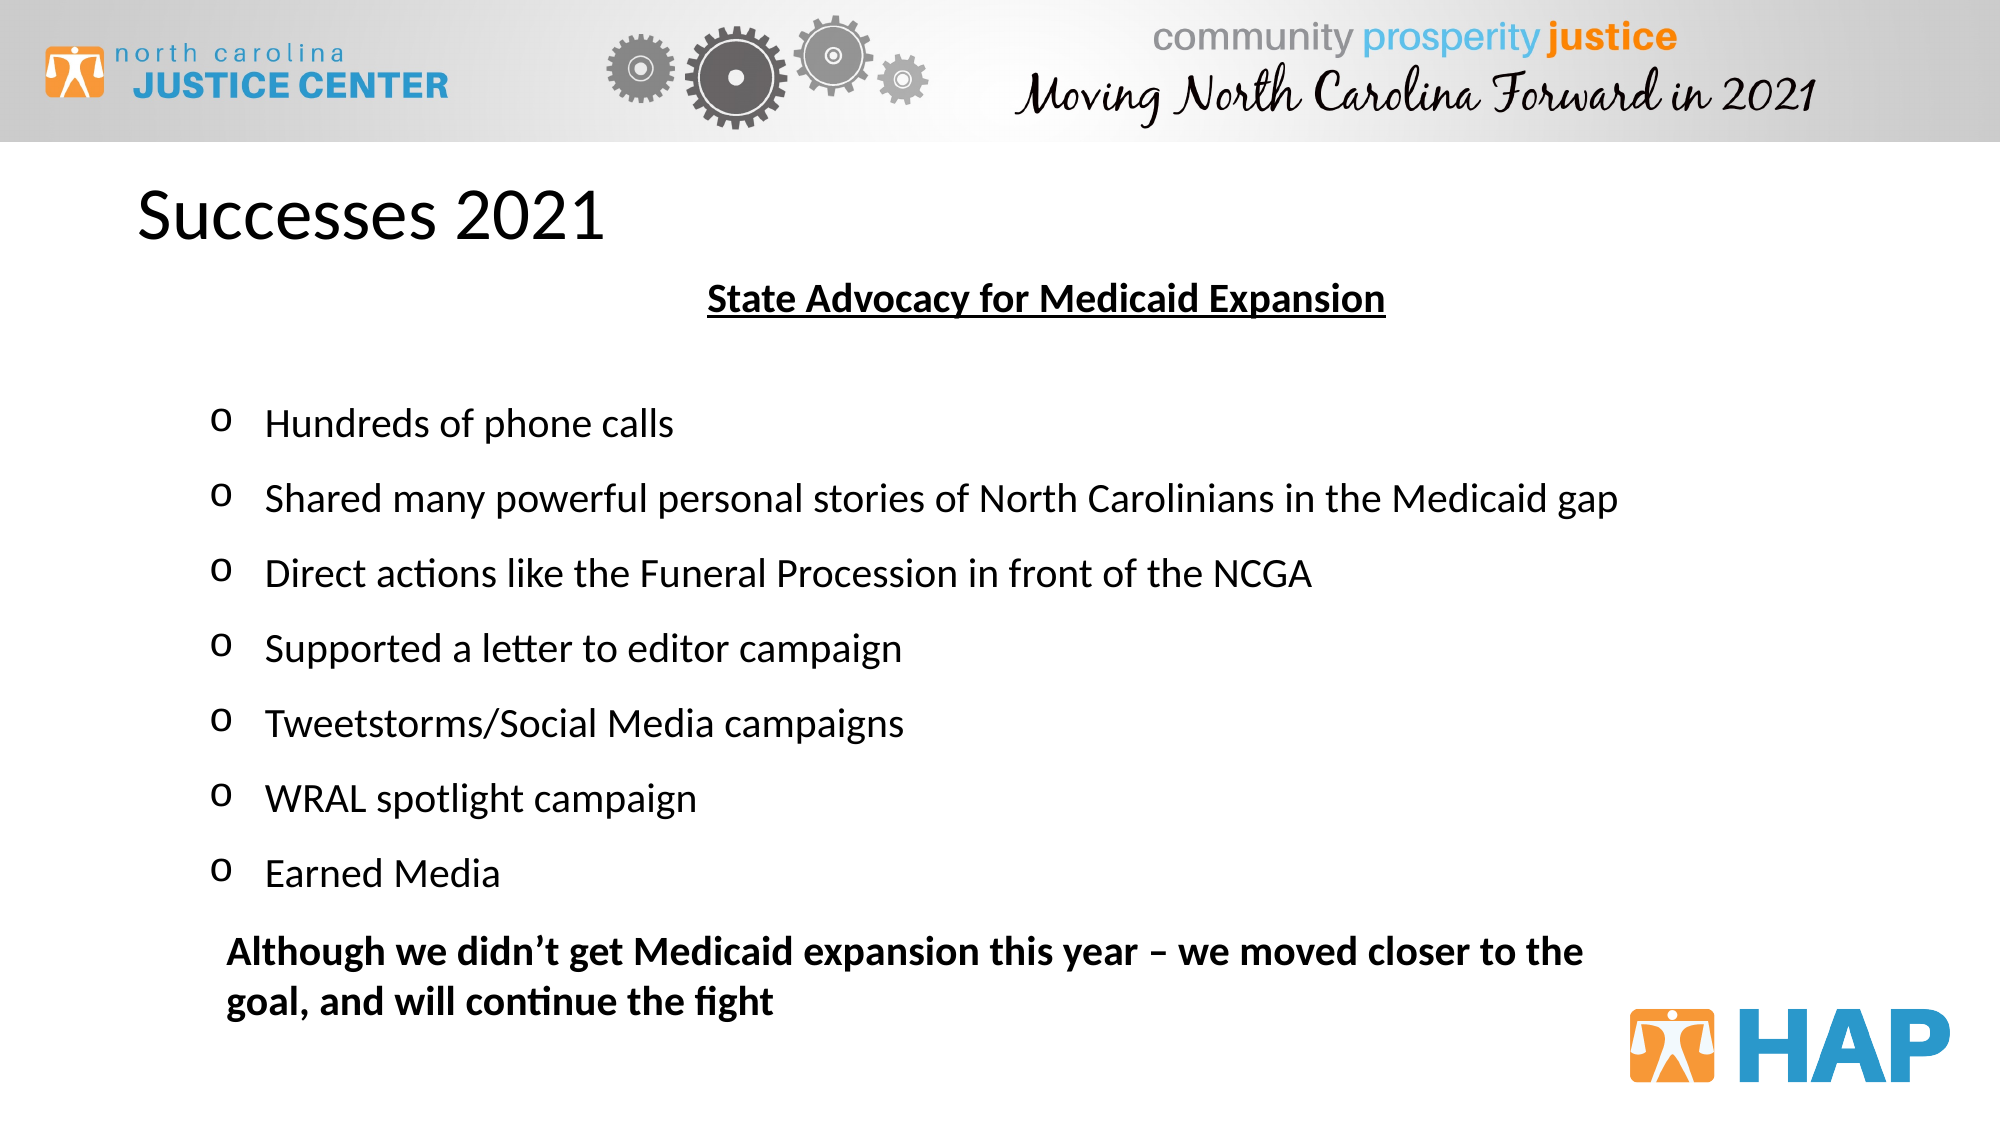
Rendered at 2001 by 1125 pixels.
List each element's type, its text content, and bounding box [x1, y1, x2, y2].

picture [1630, 992, 1950, 1106]
picture [0, 0, 2000, 142]
text_box Although we didn’t get Medicaid expansion this year – we moved closer to the goal, and will continue the fight [211, 916, 1613, 1077]
text_box Successes 2021 [123, 156, 1124, 262]
text_box State Advocacy for Medicaid Expansion Hundreds of phone calls Shared many powerful personal stories of North Carolinians in the Medicaid gap Direct actions like the Funeral Procession in front of the NCGA Supported a letter to editor campaign Tweetstorms/Social Media campaigns WRAL spotlight campaign Earned Media [194, 262, 1900, 993]
